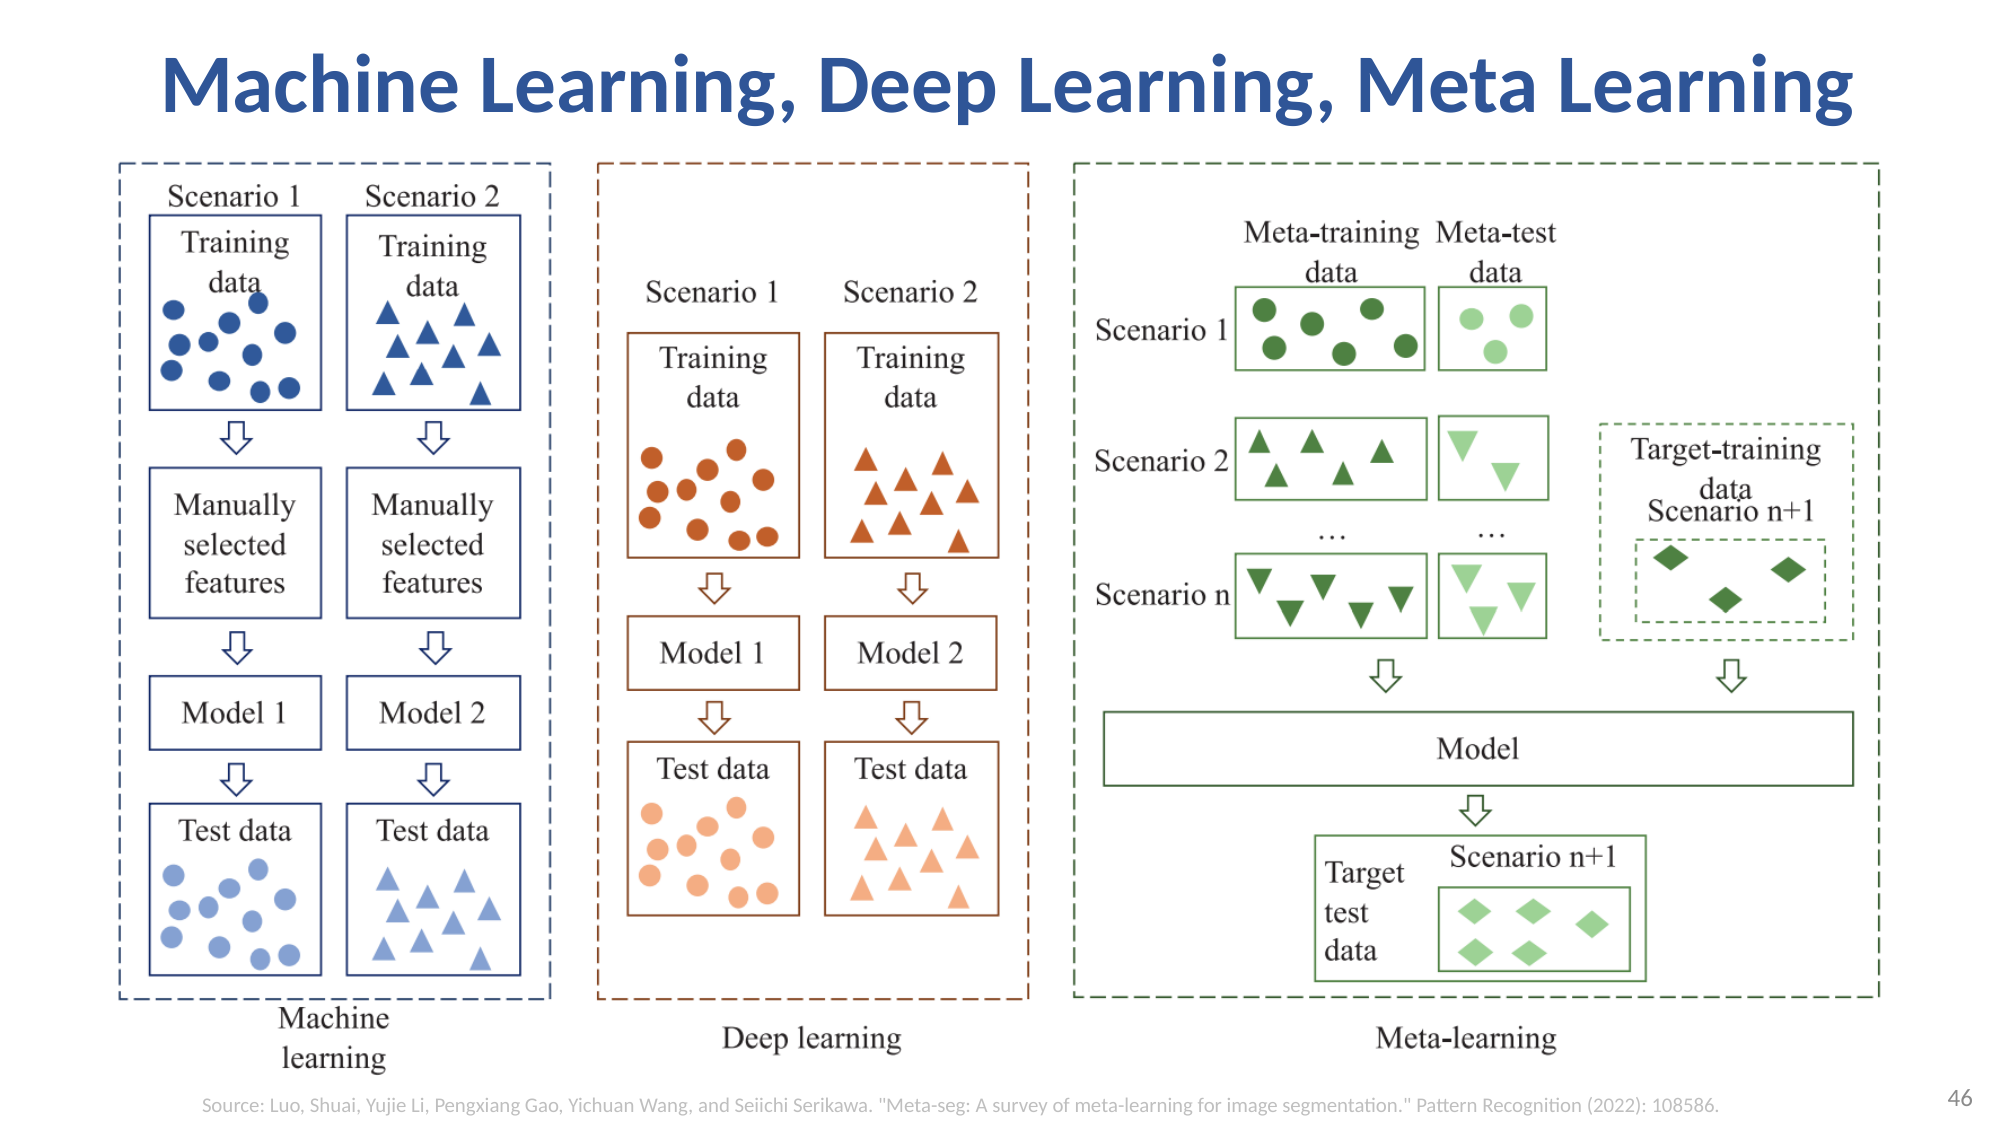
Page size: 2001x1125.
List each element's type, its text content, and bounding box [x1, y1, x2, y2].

title Machine Learning, Deep Learning, Meta Learning [87, 0, 1929, 158]
slide_number 46 [1830, 1076, 1989, 1116]
picture [105, 148, 1895, 1085]
text_box Source: Luo, Shuai, Yujie Li, Pengxiang Gao, Yichuan Wang, and Seiichi Serikawa. "Meta-seg: A survey of meta-learning for image segmentation." Pattern Recognition (2022): 108586. [126, 1085, 1797, 1125]
